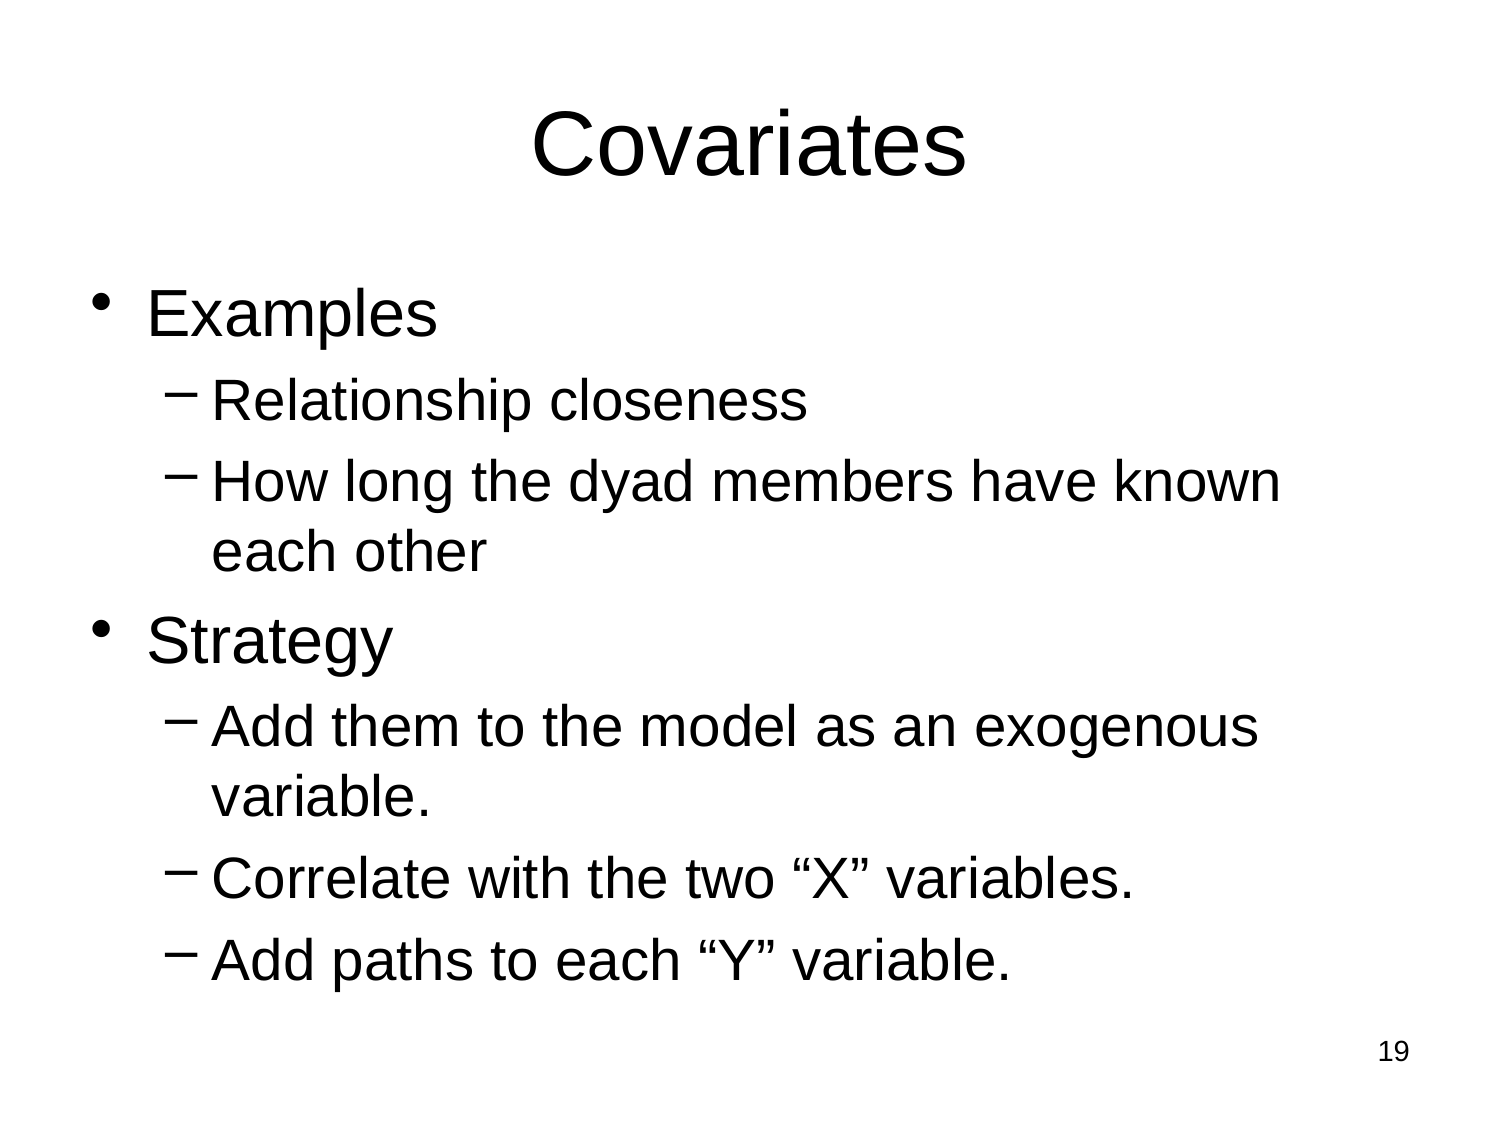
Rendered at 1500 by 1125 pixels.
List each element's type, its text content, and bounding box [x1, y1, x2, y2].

slide_number 19 [1074, 1024, 1426, 1103]
title Covariates [75, 45, 1425, 233]
list Examples Relationship closeness How long the dyad members have known each other Strategy Add them to the model as an exogenous variable. Correlate with the two “X” variables. Add paths to each “Y” variable. [75, 262, 1425, 1005]
